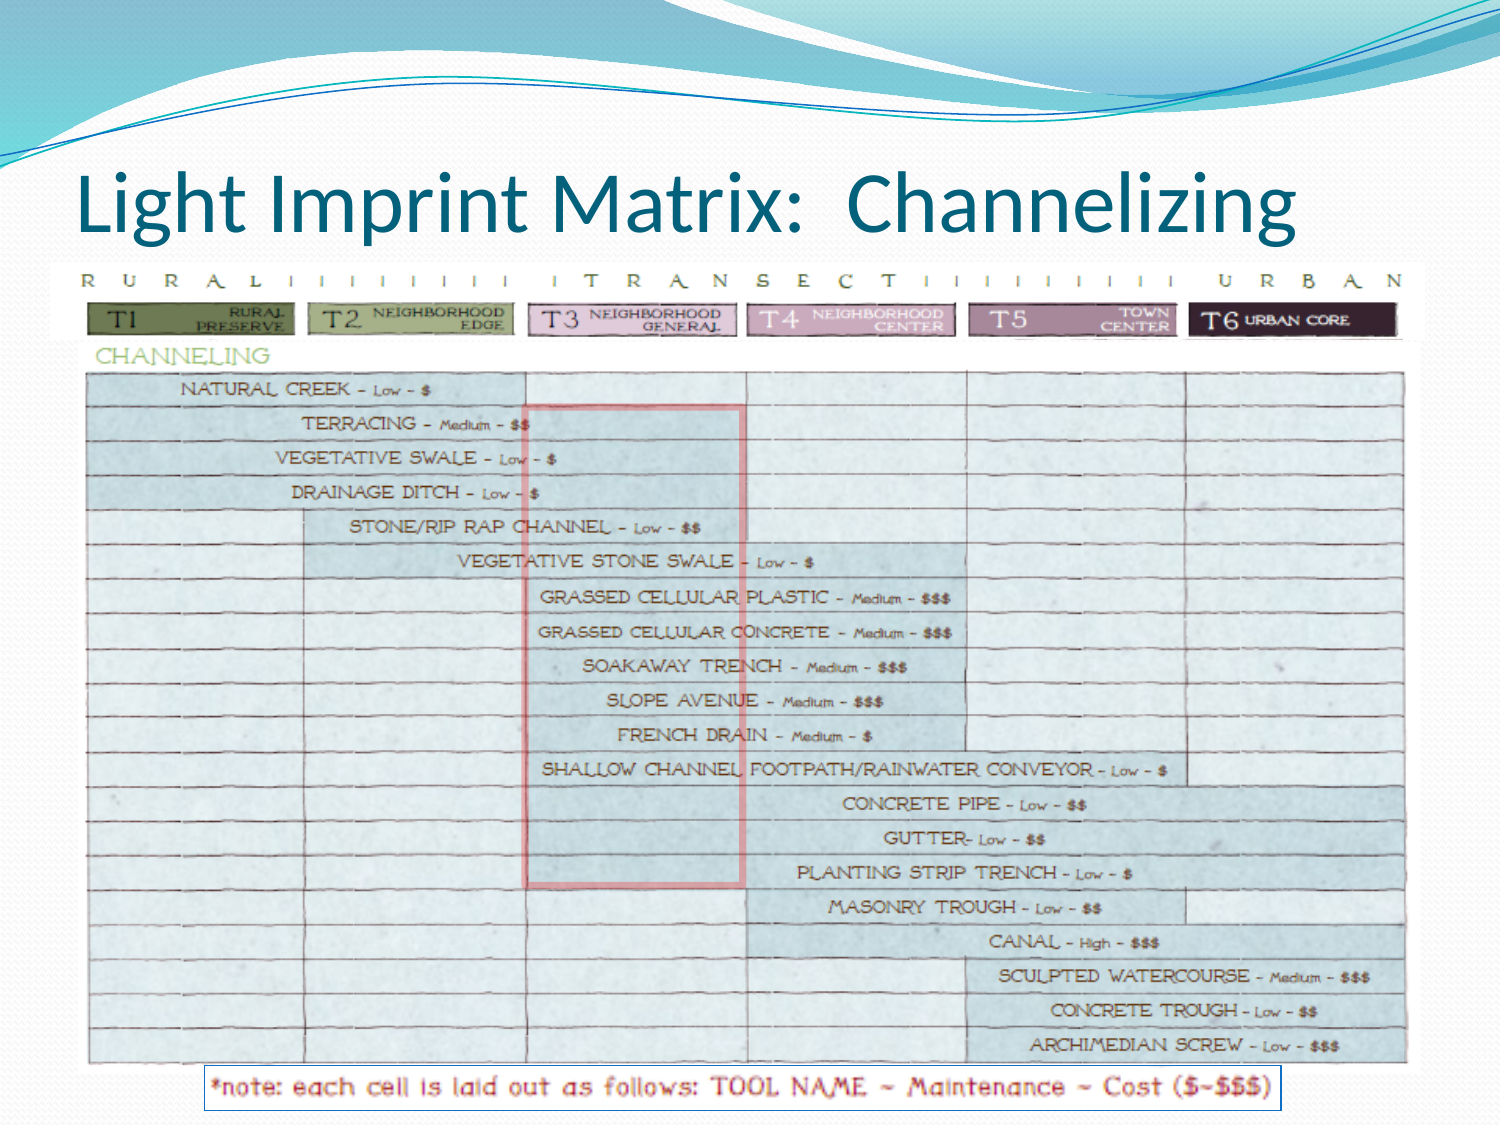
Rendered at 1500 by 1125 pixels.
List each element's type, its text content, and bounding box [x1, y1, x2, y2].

picture [78, 350, 1420, 1110]
title Light Imprint Matrix: Channelizing [75, 62, 1425, 250]
picture [49, 262, 1426, 341]
